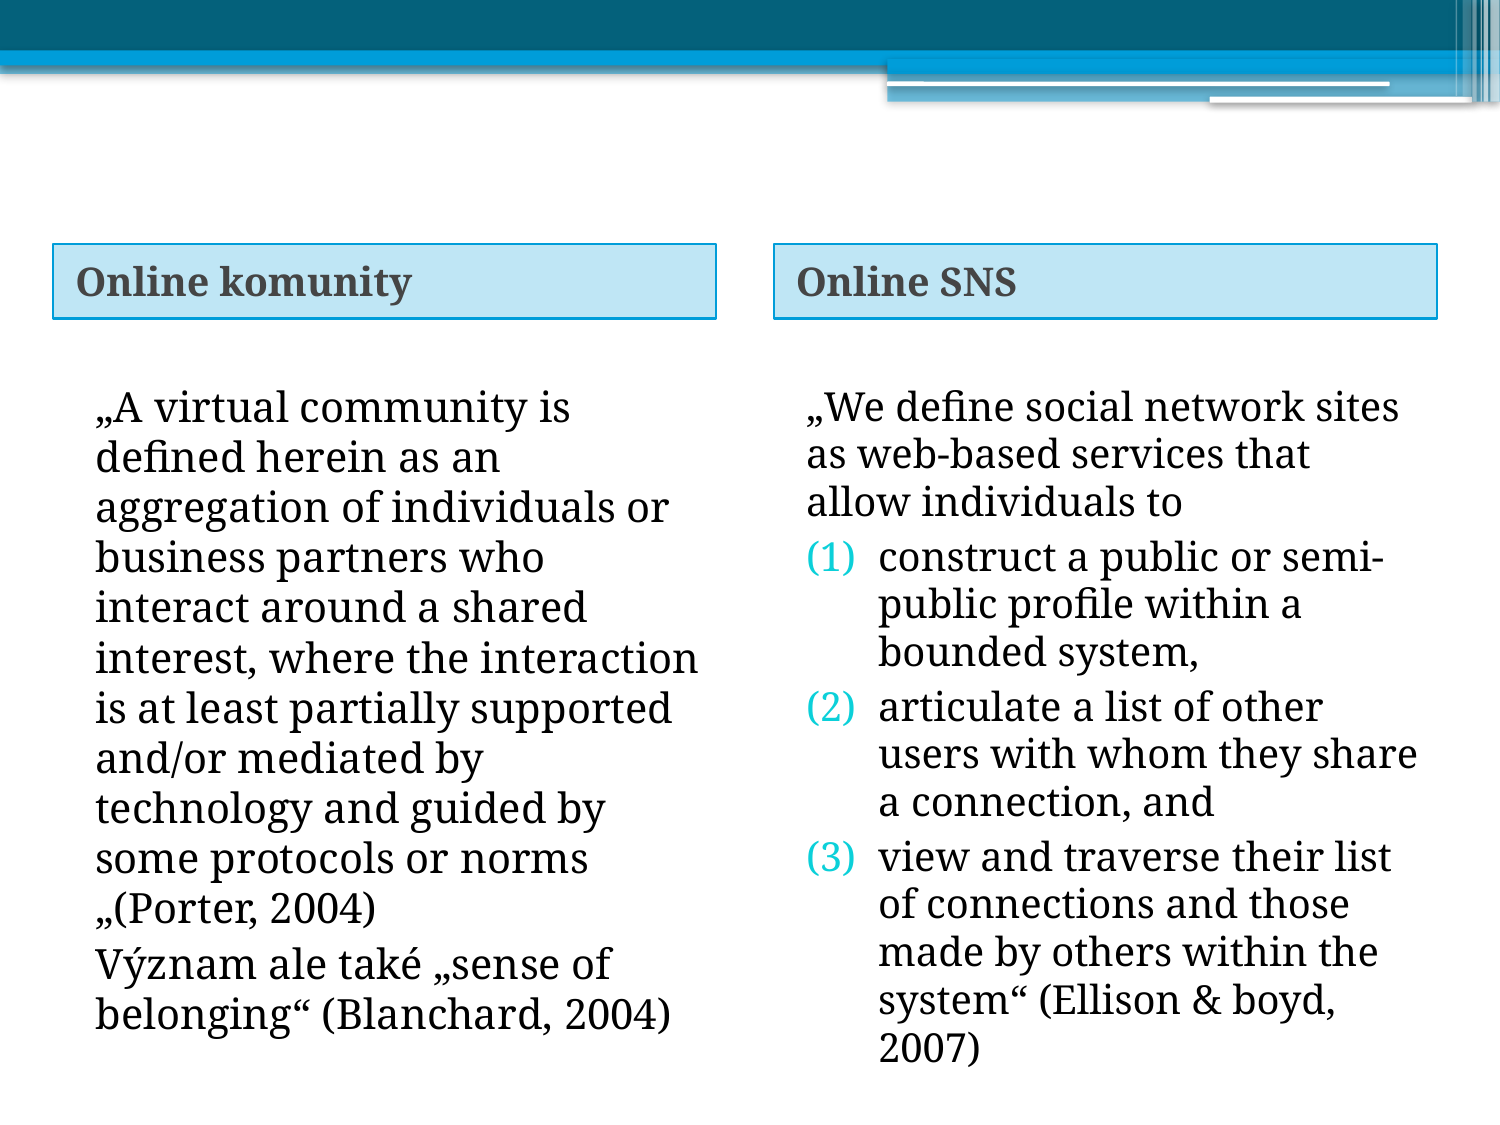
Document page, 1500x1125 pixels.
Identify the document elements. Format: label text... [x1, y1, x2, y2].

list „We define social network sites as web-based services that allow individuals to construct a public or semi-public profile within a bounded system, articulate a list of other users with whom they share a connection, and view and traverse their list of connections and those made by others within the system“ (Ellison & boyd, 2007) [773, 373, 1437, 1082]
list „A virtual community is defined herein as an aggregation of individuals or business partners who interact around a shared interest, where the interaction is at least partially supported and/or mediated by technology and guided by some protocols or norms „(Porter, 2004) Význam ale také „sense of belonging“ (Blanchard, 2004) [62, 373, 726, 1082]
list Online SNS [773, 243, 1438, 320]
list Online komunity [52, 243, 717, 320]
